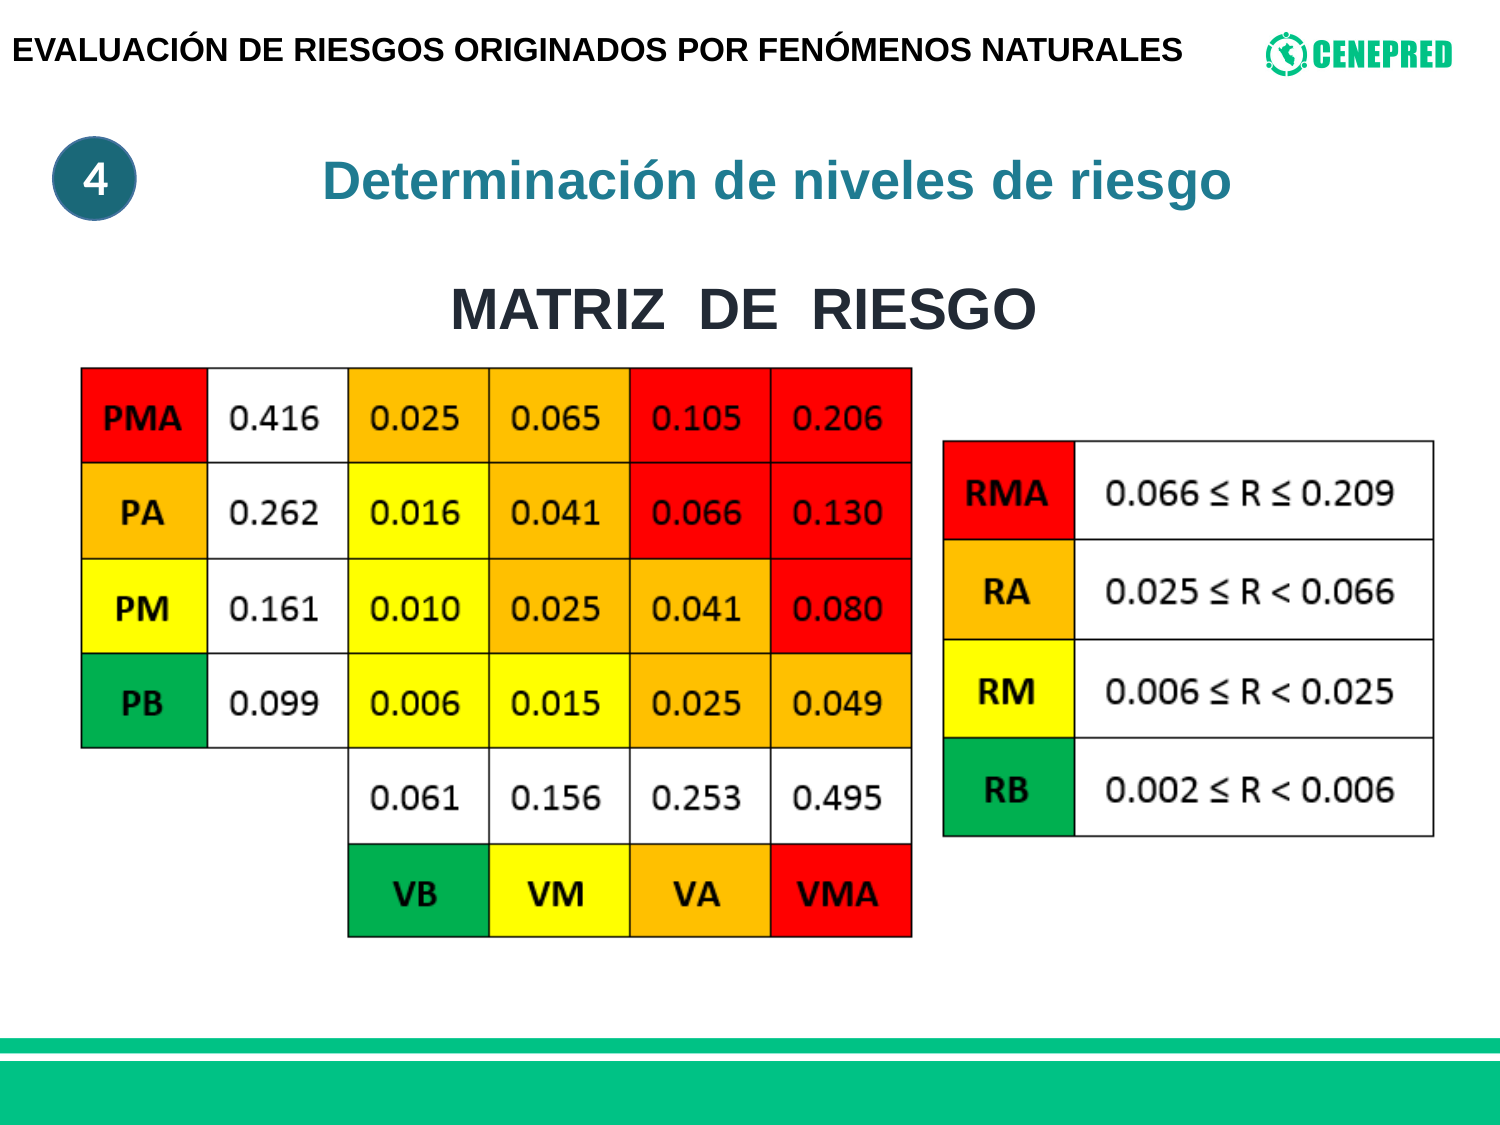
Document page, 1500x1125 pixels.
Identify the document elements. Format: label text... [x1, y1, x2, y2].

text_box 4 [68, 138, 124, 214]
picture [0, 0, 1500, 1125]
text_box [51, 145, 68, 212]
text_box EVALUACIÓN DE RIESGOS ORIGINADOS POR FENÓMENOS NATURALES [0, 0, 1235, 97]
text_box [124, 148, 137, 209]
text_box [71, 214, 118, 221]
text_box MATRIZ DE RIESGO [435, 264, 1062, 349]
text_box Determinación de niveles de riesgo [159, 113, 1397, 242]
